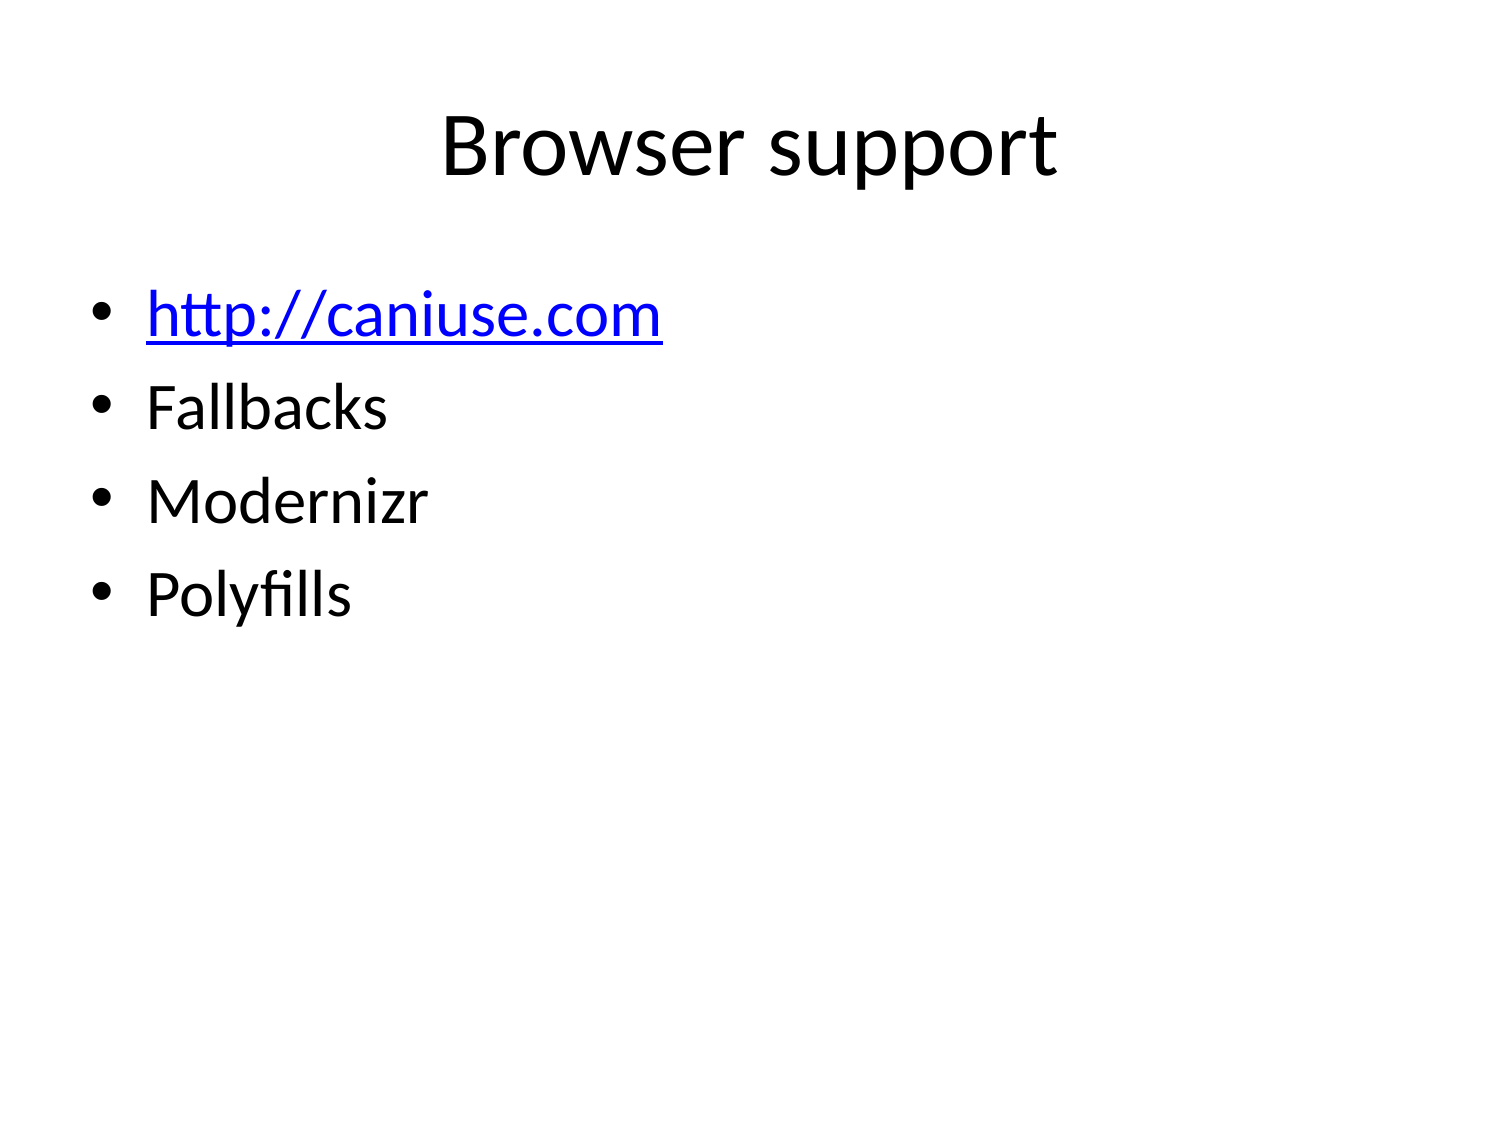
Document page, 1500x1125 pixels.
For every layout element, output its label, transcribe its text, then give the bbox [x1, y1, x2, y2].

title Browser support [75, 45, 1425, 233]
list http://caniuse.com Fallbacks Modernizr Polyfills [75, 262, 1425, 1005]
